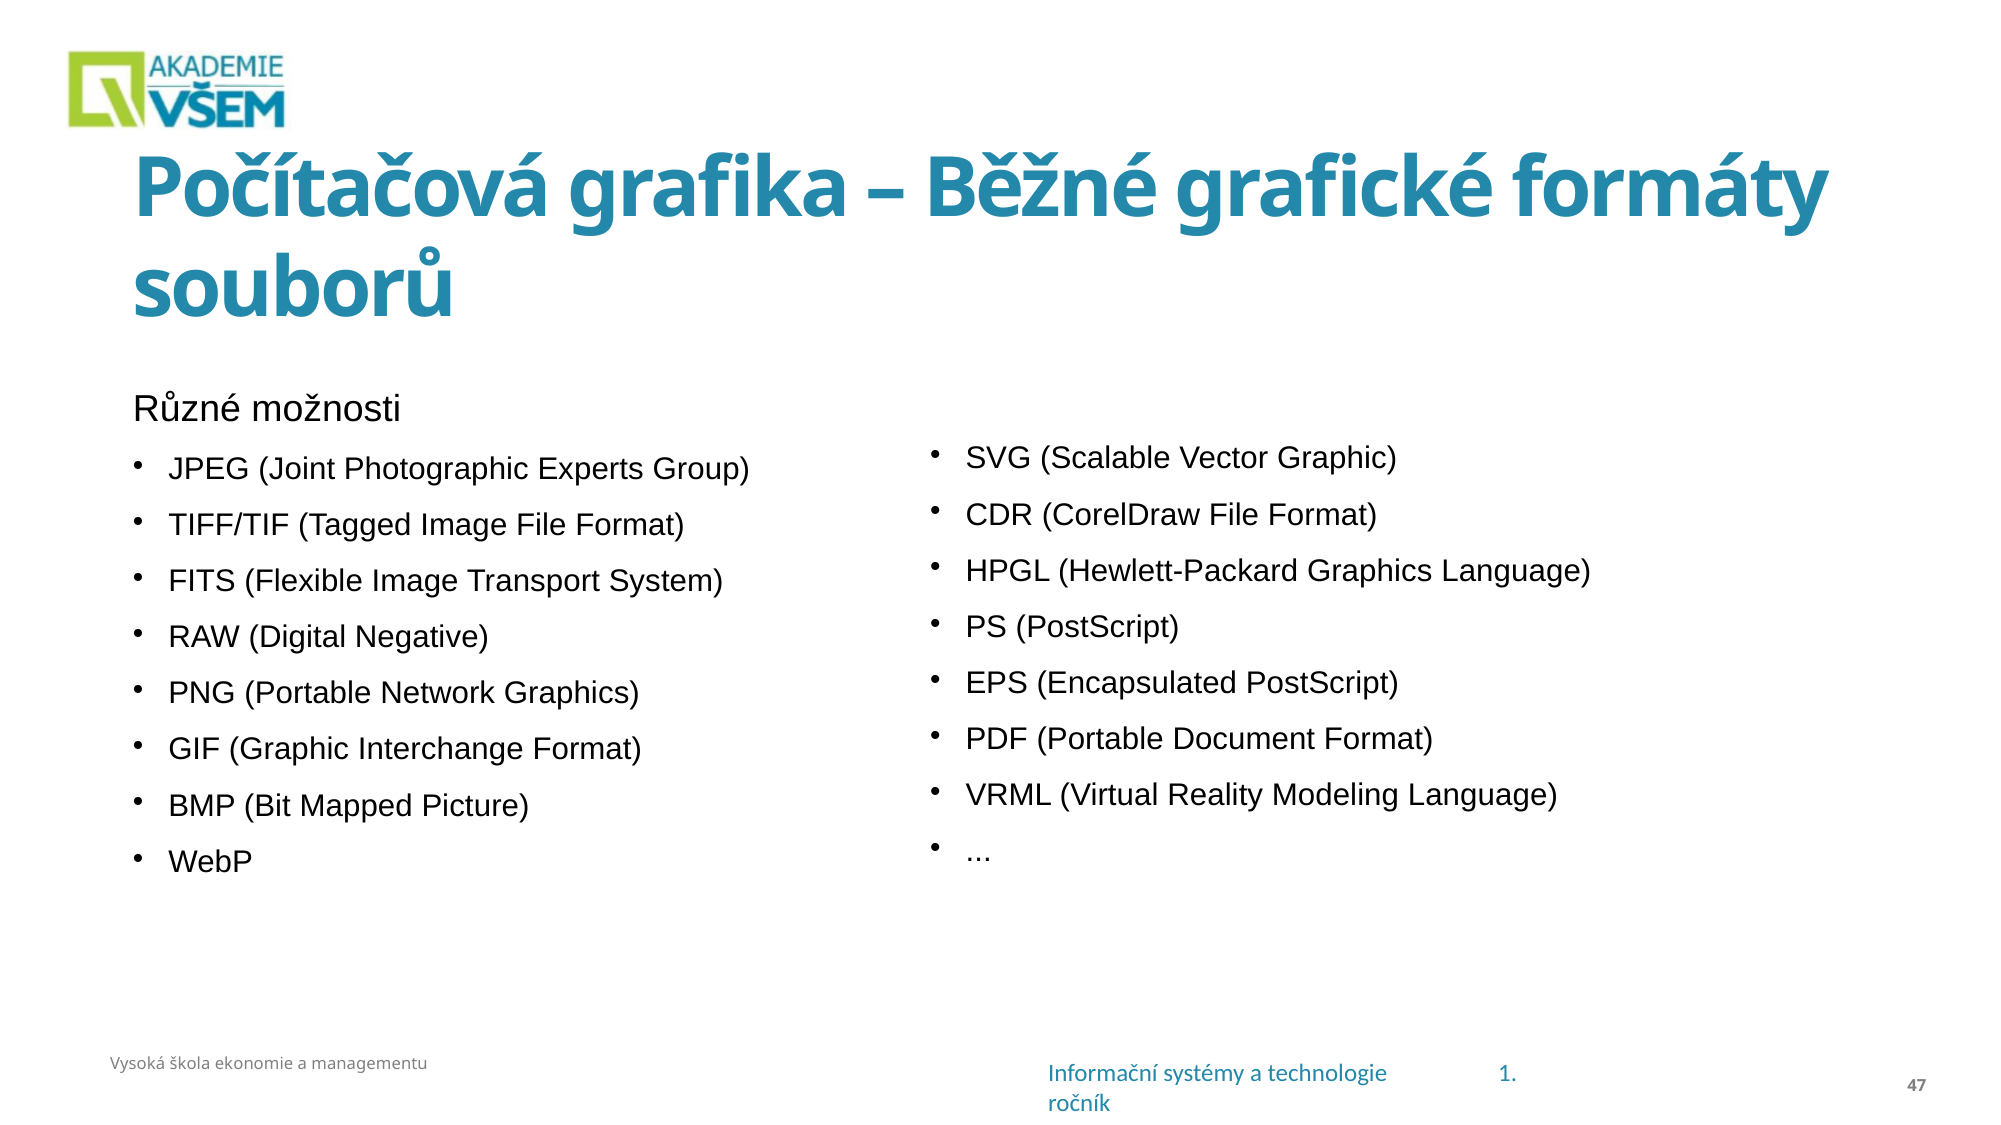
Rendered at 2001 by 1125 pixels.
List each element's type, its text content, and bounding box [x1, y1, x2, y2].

picture [58, 38, 298, 136]
text_box SVG (Scalable Vector Graphic) CDR (CorelDraw File Format) HPGL (Hewlett-Packard Graphics Language) PS (PostScript) EPS (Encapsulated PostScript) PDF (Portable Document Format) VRML (Virtual Reality Modeling Language) ... [915, 366, 1624, 1046]
text_box Vysoká škola ekonomie a managementu [95, 1045, 443, 1080]
title Počítačová grafika – Běžné grafické formáty souborů [132, 171, 1977, 296]
text_box Různé možnosti JPEG (Joint Photographic Experts Group) TIFF/TIF (Tagged Image File Format) FITS (Flexible Image Transport System) RAW (Digital Negative) PNG (Portable Network Graphics) GIF (Graphic Interchange Format) BMP (Bit Mapped Picture) WebP [118, 354, 827, 1033]
slide_number <číslo> [1816, 1062, 1942, 1109]
